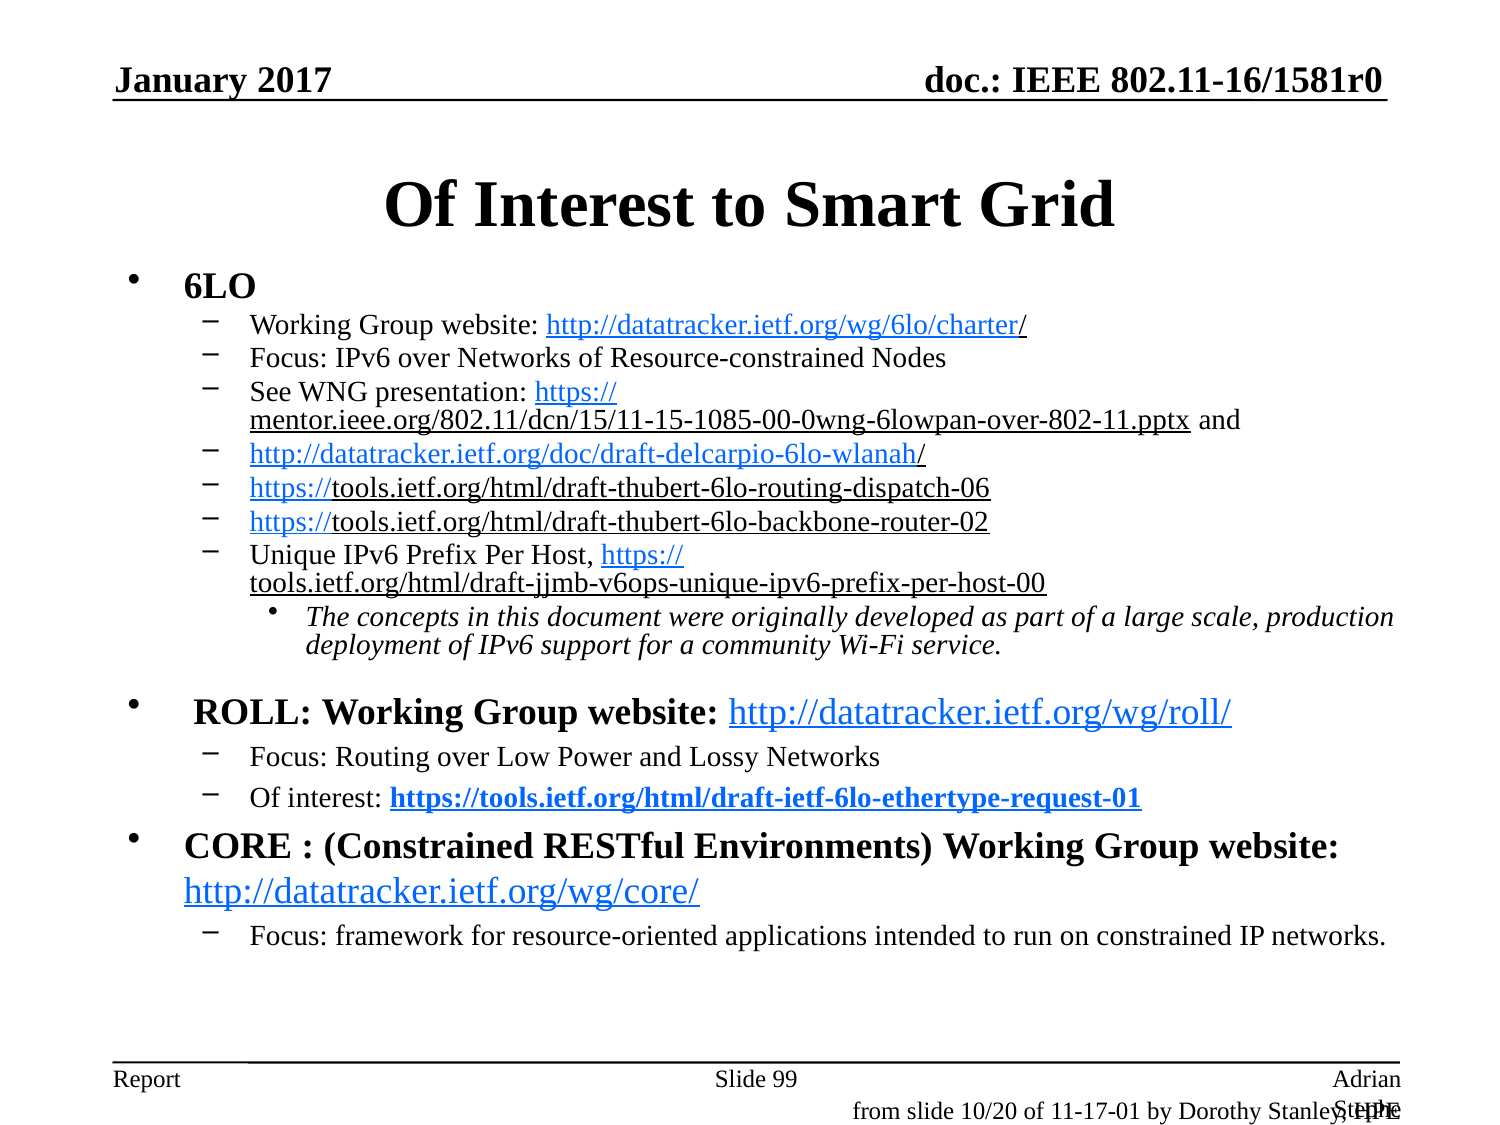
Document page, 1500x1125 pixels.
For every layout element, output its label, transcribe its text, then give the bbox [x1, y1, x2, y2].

title Of Interest to Smart Grid [112, 112, 1388, 262]
footer Adrian Stephens, Intel Corporation [1324, 1061, 1402, 1087]
slide_number Slide 99 [711, 1061, 801, 1087]
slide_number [114, 54, 374, 101]
text_box from slide 10/20 of 11-17-01 by Dorothy Stanley, HPE [343, 1087, 1417, 1125]
list 6LO Working Group website: http://datatracker.ietf.org/wg/6lo/charter/ Focus: IPv6 over Networks of Resource-constrained Nodes See WNG presentation: https://mentor.ieee.org/802.11/dcn/15/11-15-1085-00-0wng-6lowpan-over-802-11.pptx and http://datatracker.ietf.org/doc/draft-delcarpio-6lo-wlanah/ https://tools.ietf.org/html/draft-thubert-6lo-routing-dispatch-06 https://tools.ietf.org/html/draft-thubert-6lo-backbone-router-02 Unique IPv6 Prefix Per Host, https://tools.ietf.org/html/draft-jjmb-v6ops-unique-ipv6-prefix-per-host-00 The concepts in this document were originally developed as part of a large scale, production deployment of IPv6 support for a community Wi-Fi service. ROLL: Working Group website: http://datatracker.ietf.org/wg/roll/ Focus: Routing over Low Power and Lossy Networks Of interest: https://tools.ietf.org/html/draft-ietf-6lo-ethertype-request-01 CORE : (Constrained RESTful Environments) Working Group website: http://datatracker.ietf.org/wg/core/ Focus: framework for resource-oriented applications intended to run on constrained IP networks. [112, 262, 1425, 1038]
